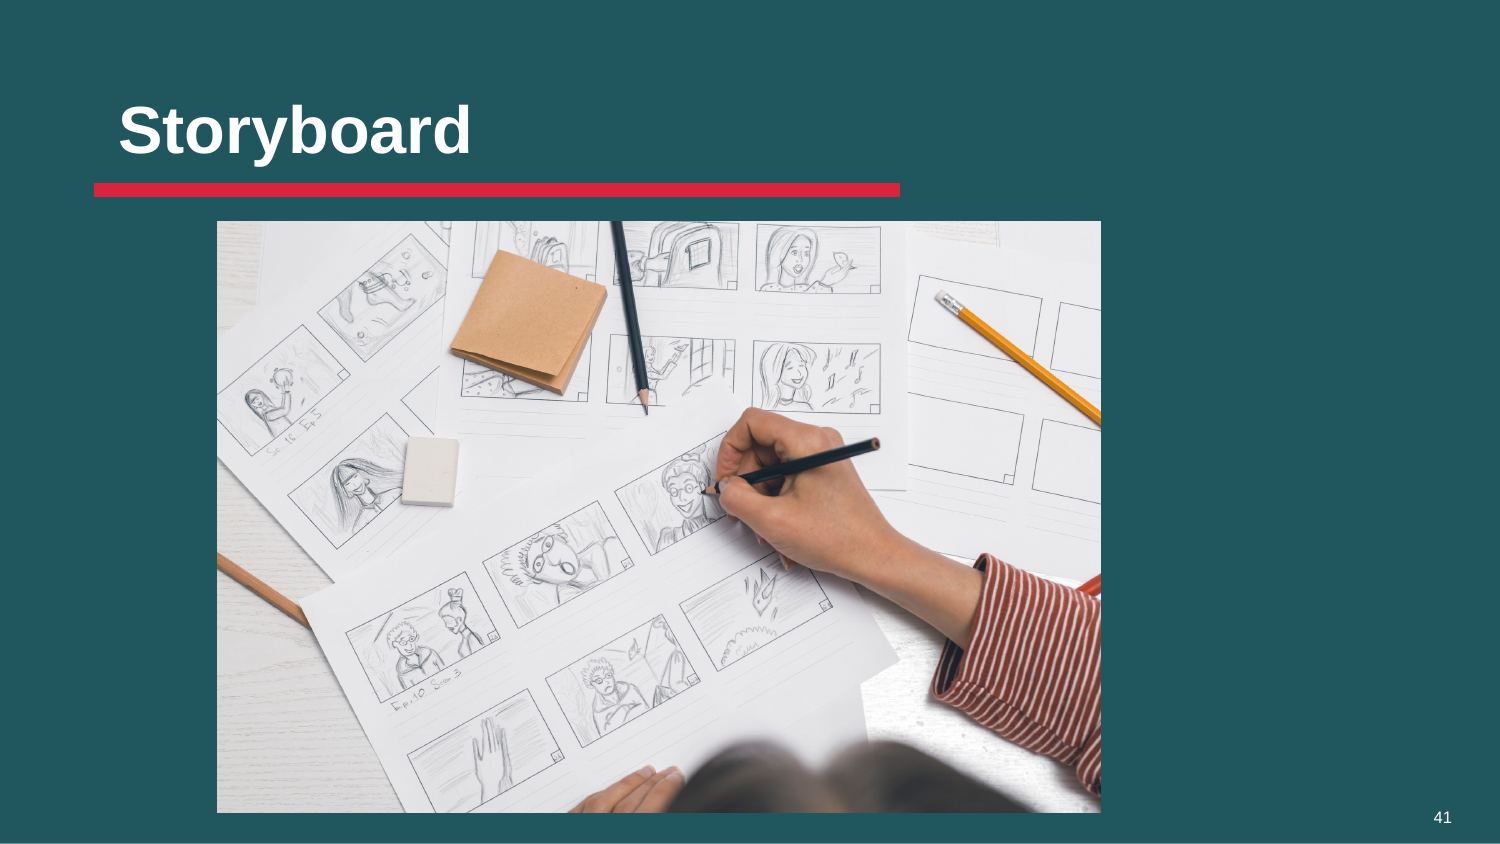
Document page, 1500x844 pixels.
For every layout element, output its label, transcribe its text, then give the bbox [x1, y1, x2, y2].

picture [216, 221, 1101, 813]
text_box 41 [1418, 798, 1472, 834]
title Storyboard [103, 45, 1397, 208]
